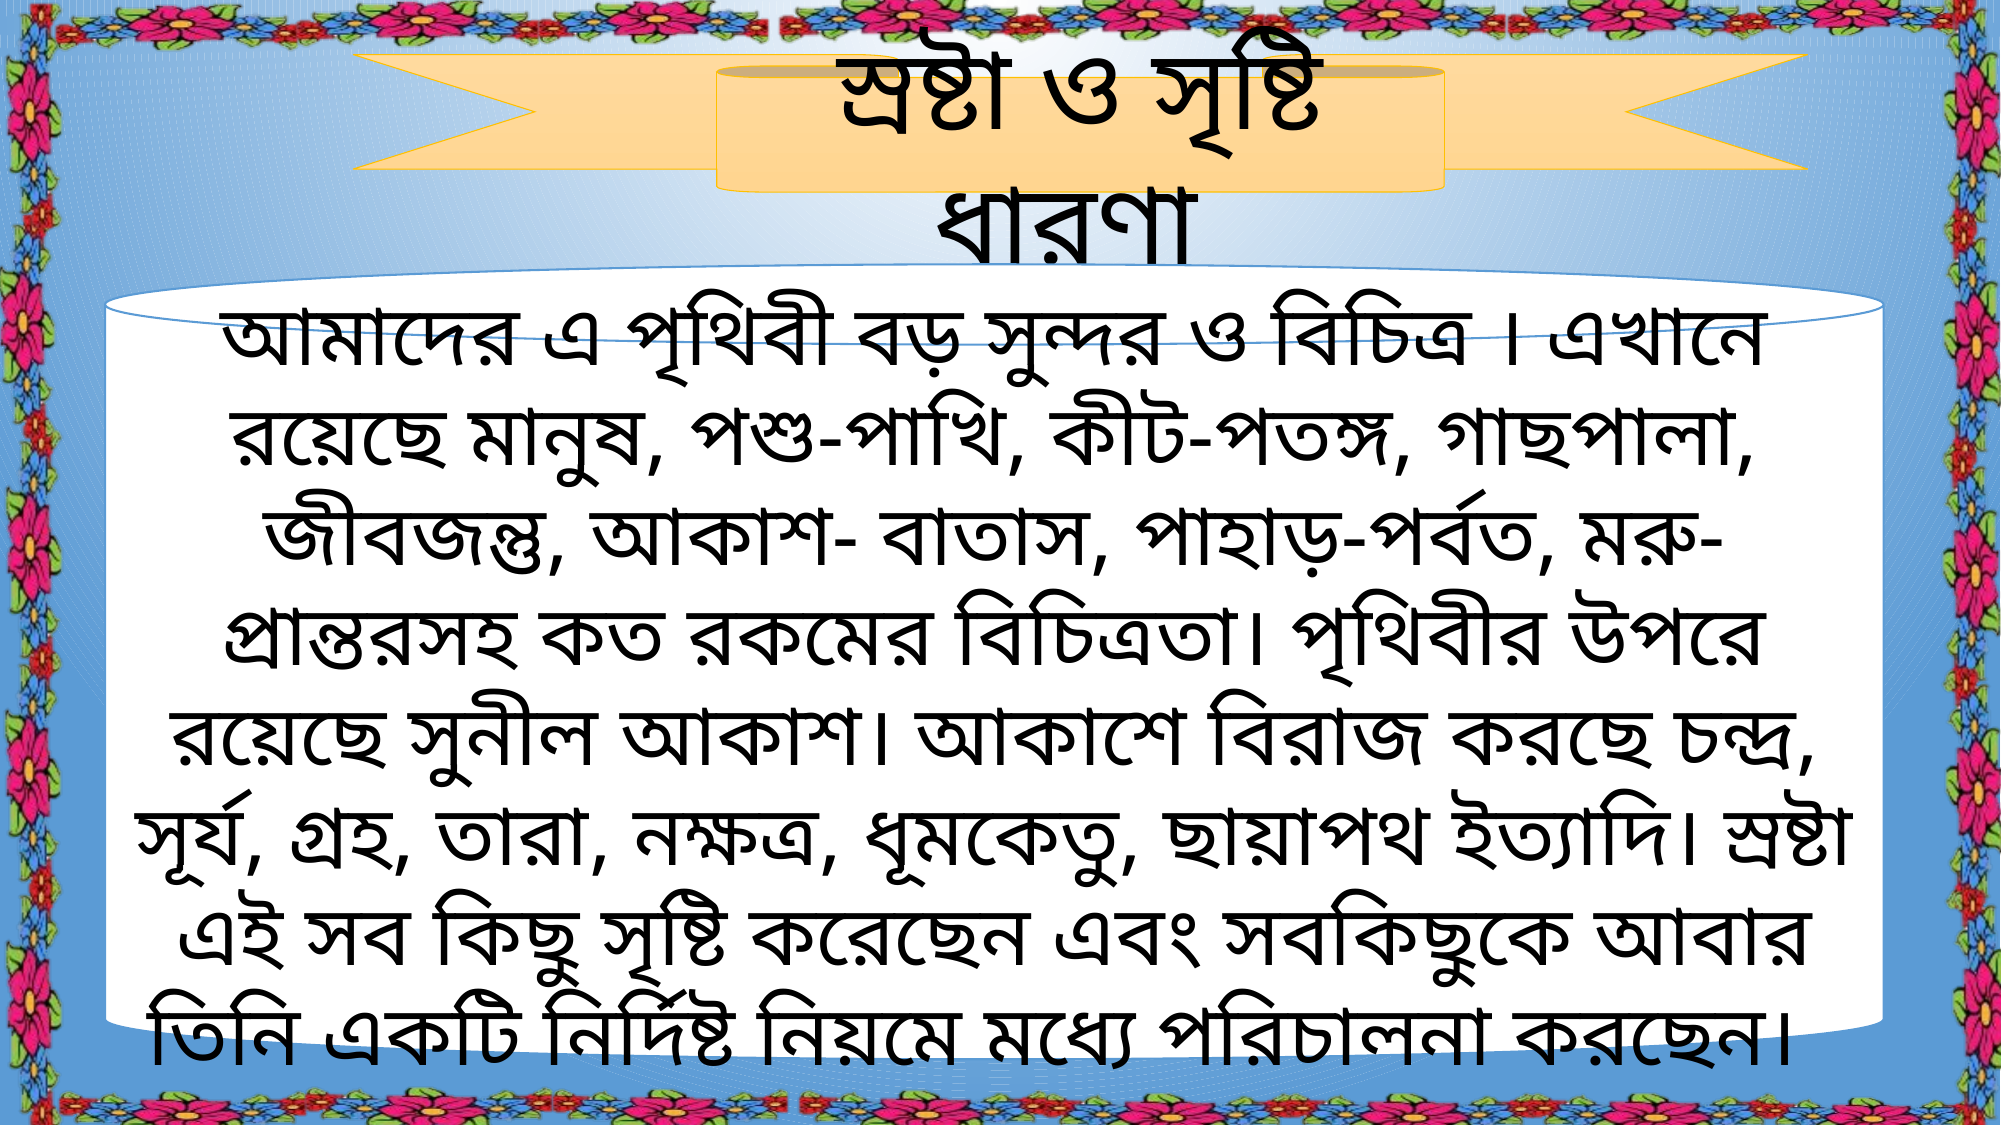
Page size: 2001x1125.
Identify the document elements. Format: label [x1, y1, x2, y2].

text_box [0, 0, 2000, 1125]
